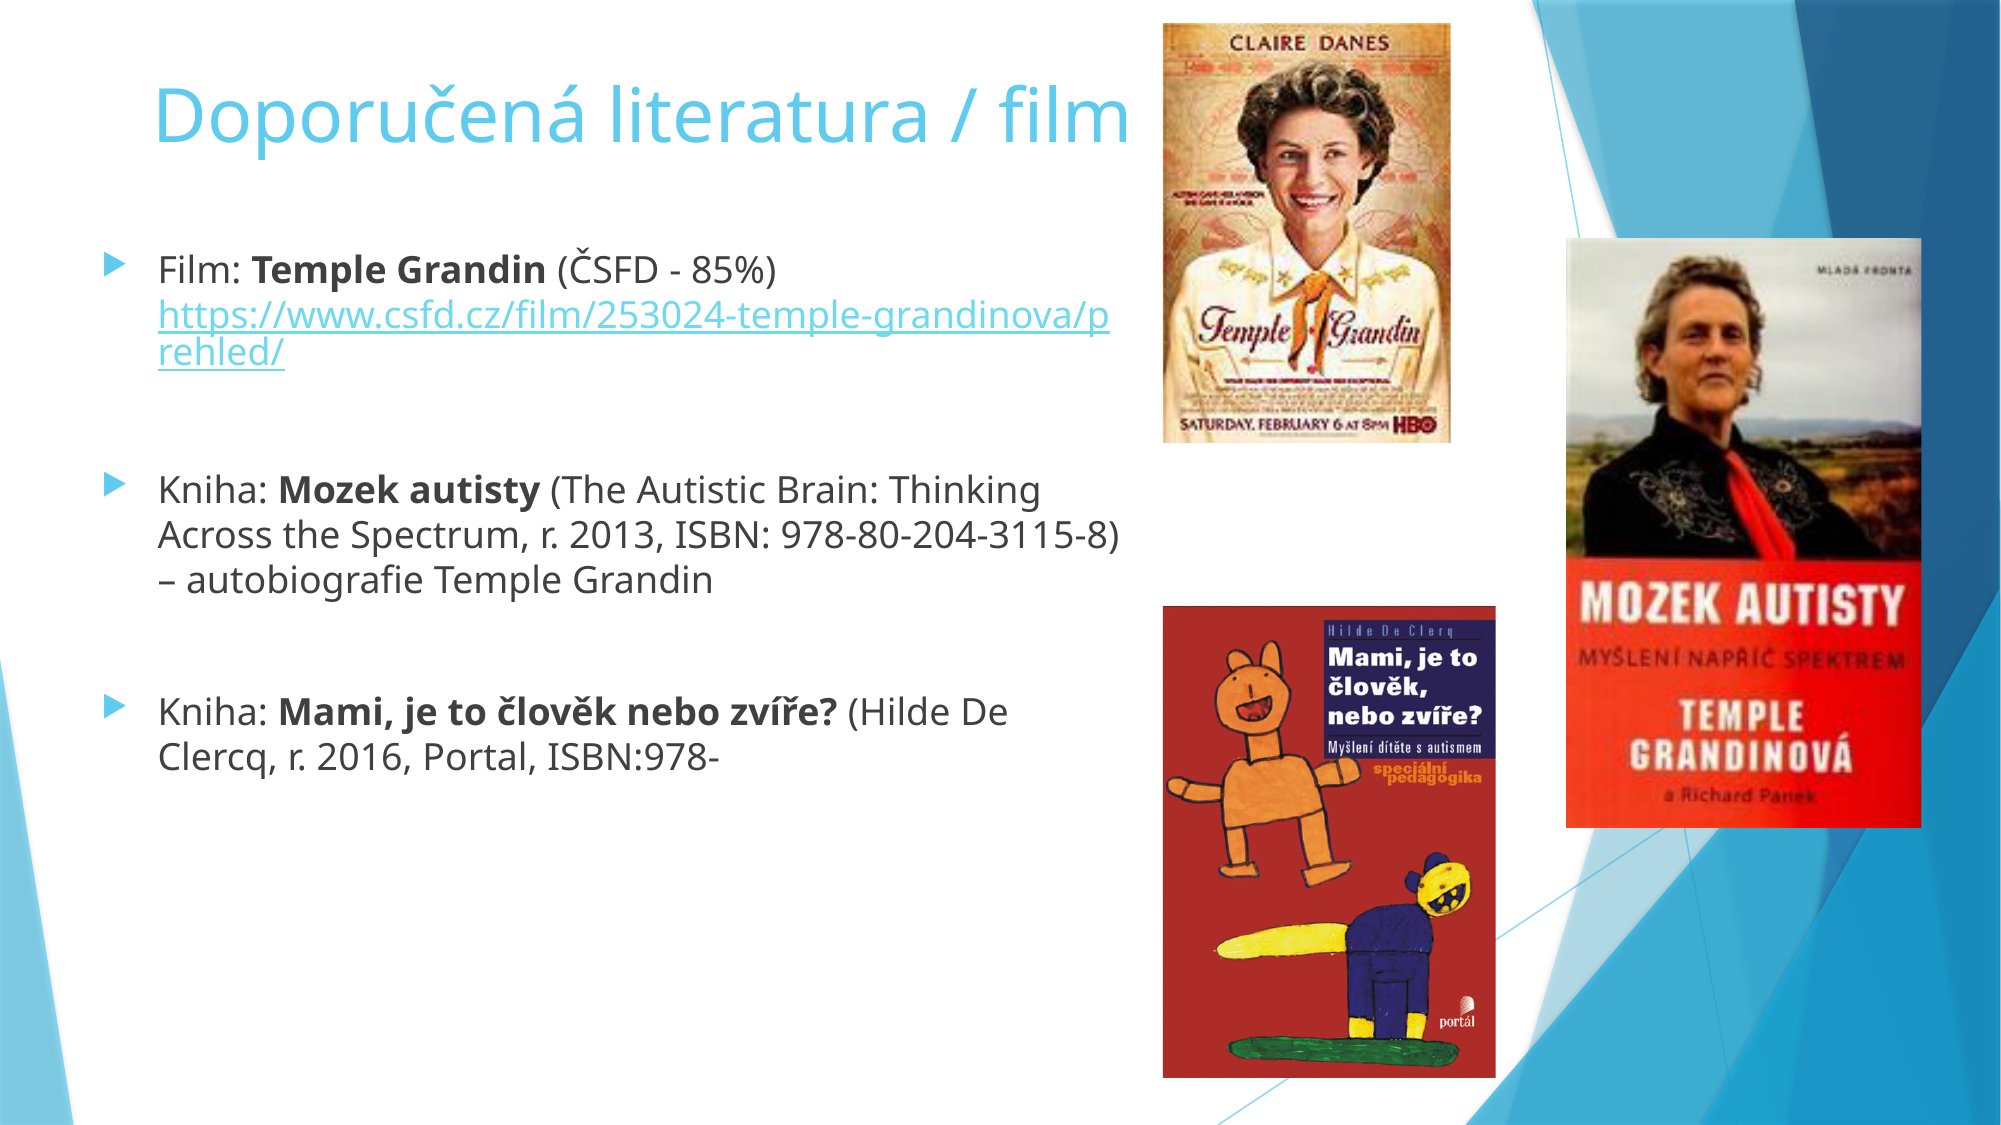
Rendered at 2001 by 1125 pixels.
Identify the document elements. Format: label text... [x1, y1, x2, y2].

list Film: Temple Grandin (ČSFD - 85%) https://www.csfd.cz/film/253024-temple-grandinova/prehled/ Kniha: Mozek autisty (The Autistic Brain: Thinking Across the Spectrum, r. 2013, ISBN: 978-80-204-3115-8) – autobiografie Temple Grandin Kniha: Mami, je to člověk nebo zvíře? (Hilde De Clercq, r. 2016, Portal, ISBN:978- [86, 238, 1140, 952]
picture [1565, 237, 1922, 828]
title Doporučená literatura / film [137, 59, 1157, 278]
picture [1162, 23, 1452, 443]
picture [1162, 606, 1497, 1079]
